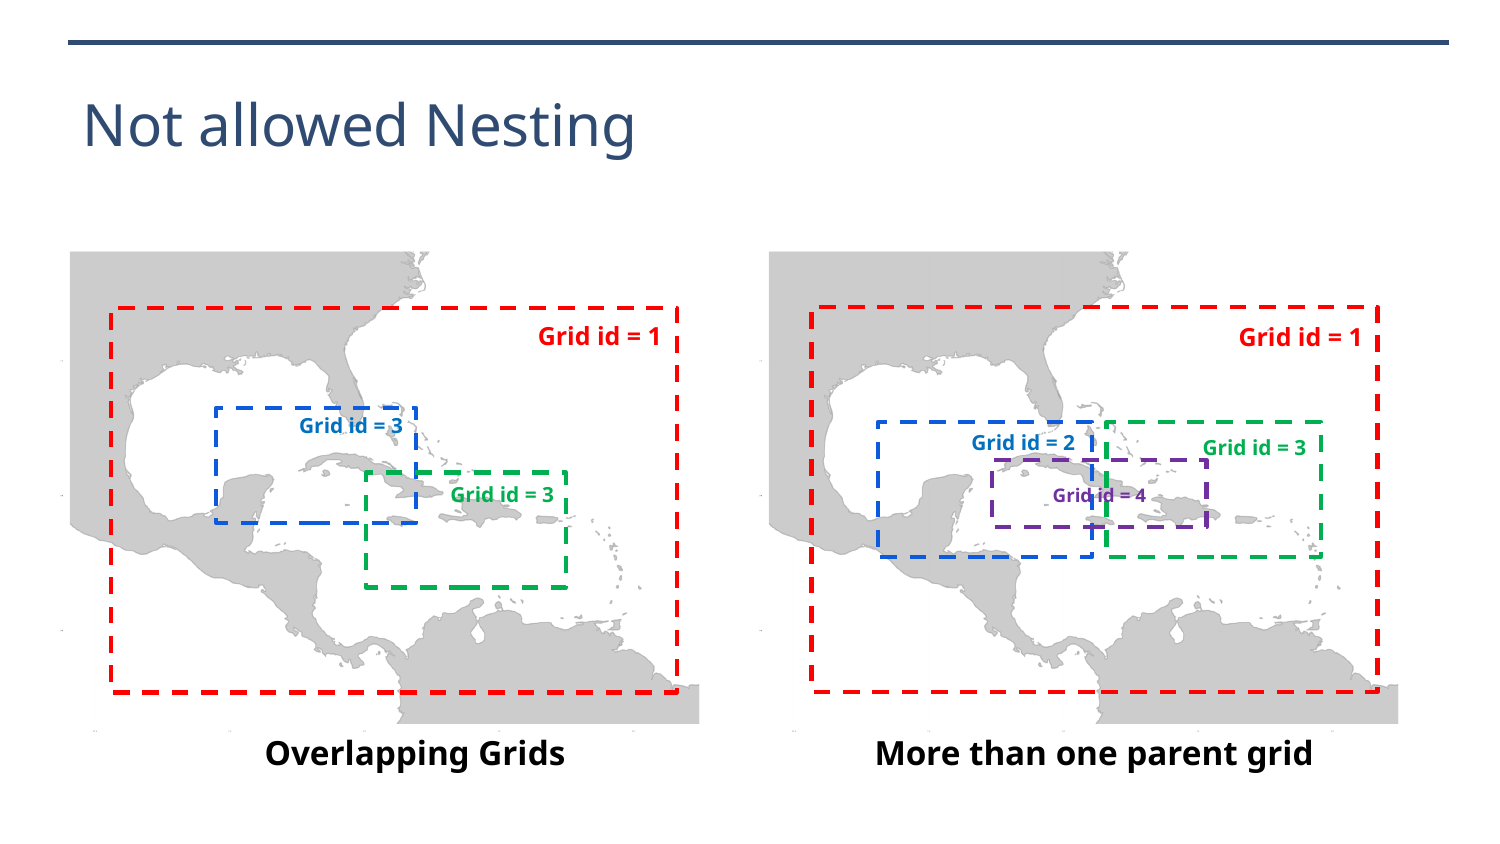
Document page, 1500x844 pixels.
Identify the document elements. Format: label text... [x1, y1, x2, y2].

text_box More than one parent grid [811, 749, 1378, 780]
picture [50, 242, 708, 741]
picture [749, 242, 1407, 741]
text_box Overlapping Grids [223, 749, 607, 780]
text_box Not allowed Nesting [67, 72, 1466, 178]
